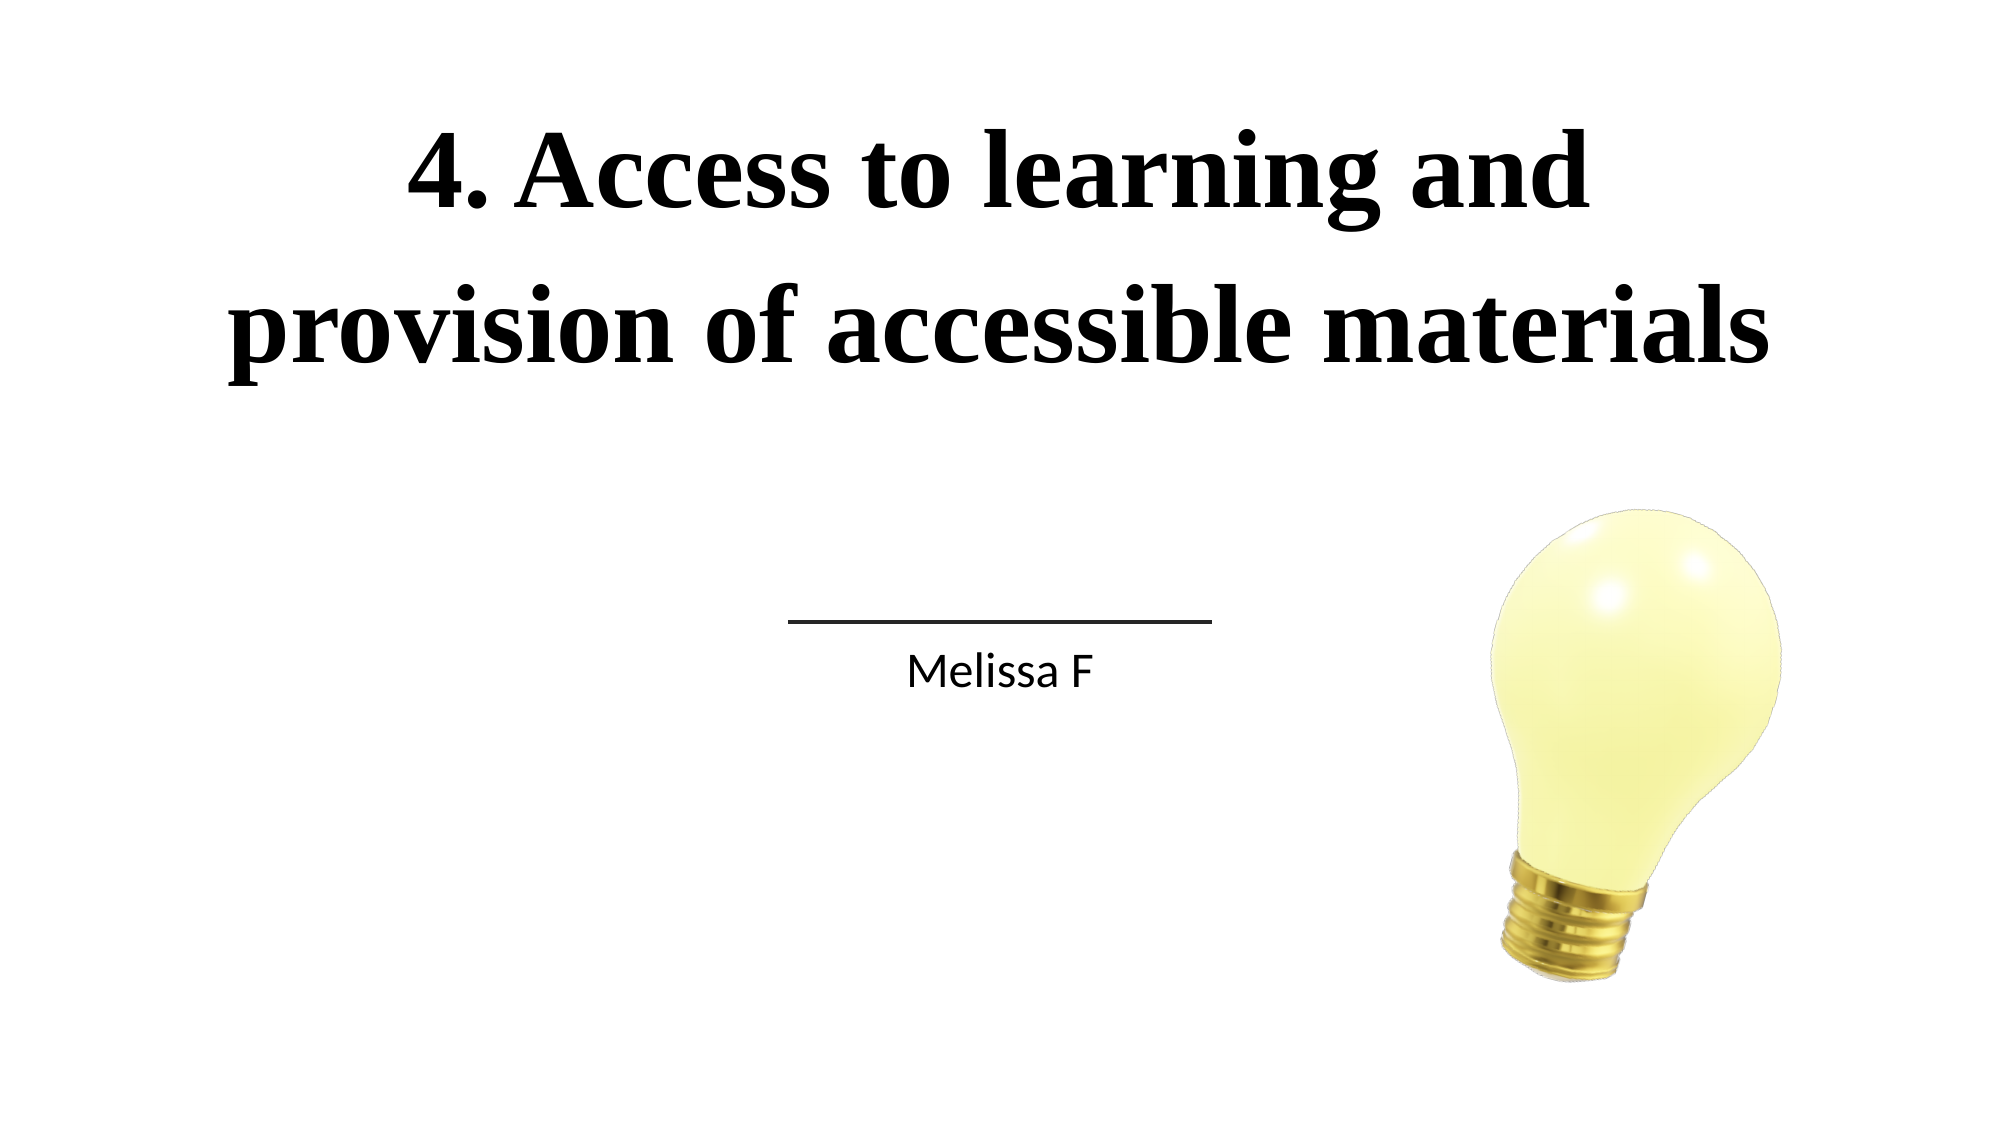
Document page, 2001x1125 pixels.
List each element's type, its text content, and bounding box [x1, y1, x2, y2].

subtitle Melissa F [388, 637, 1484, 714]
picture [1401, 469, 1823, 1034]
text_box [313, 393, 1687, 809]
title 4. Access to learning and provision of accessible materials [176, 158, 1824, 393]
